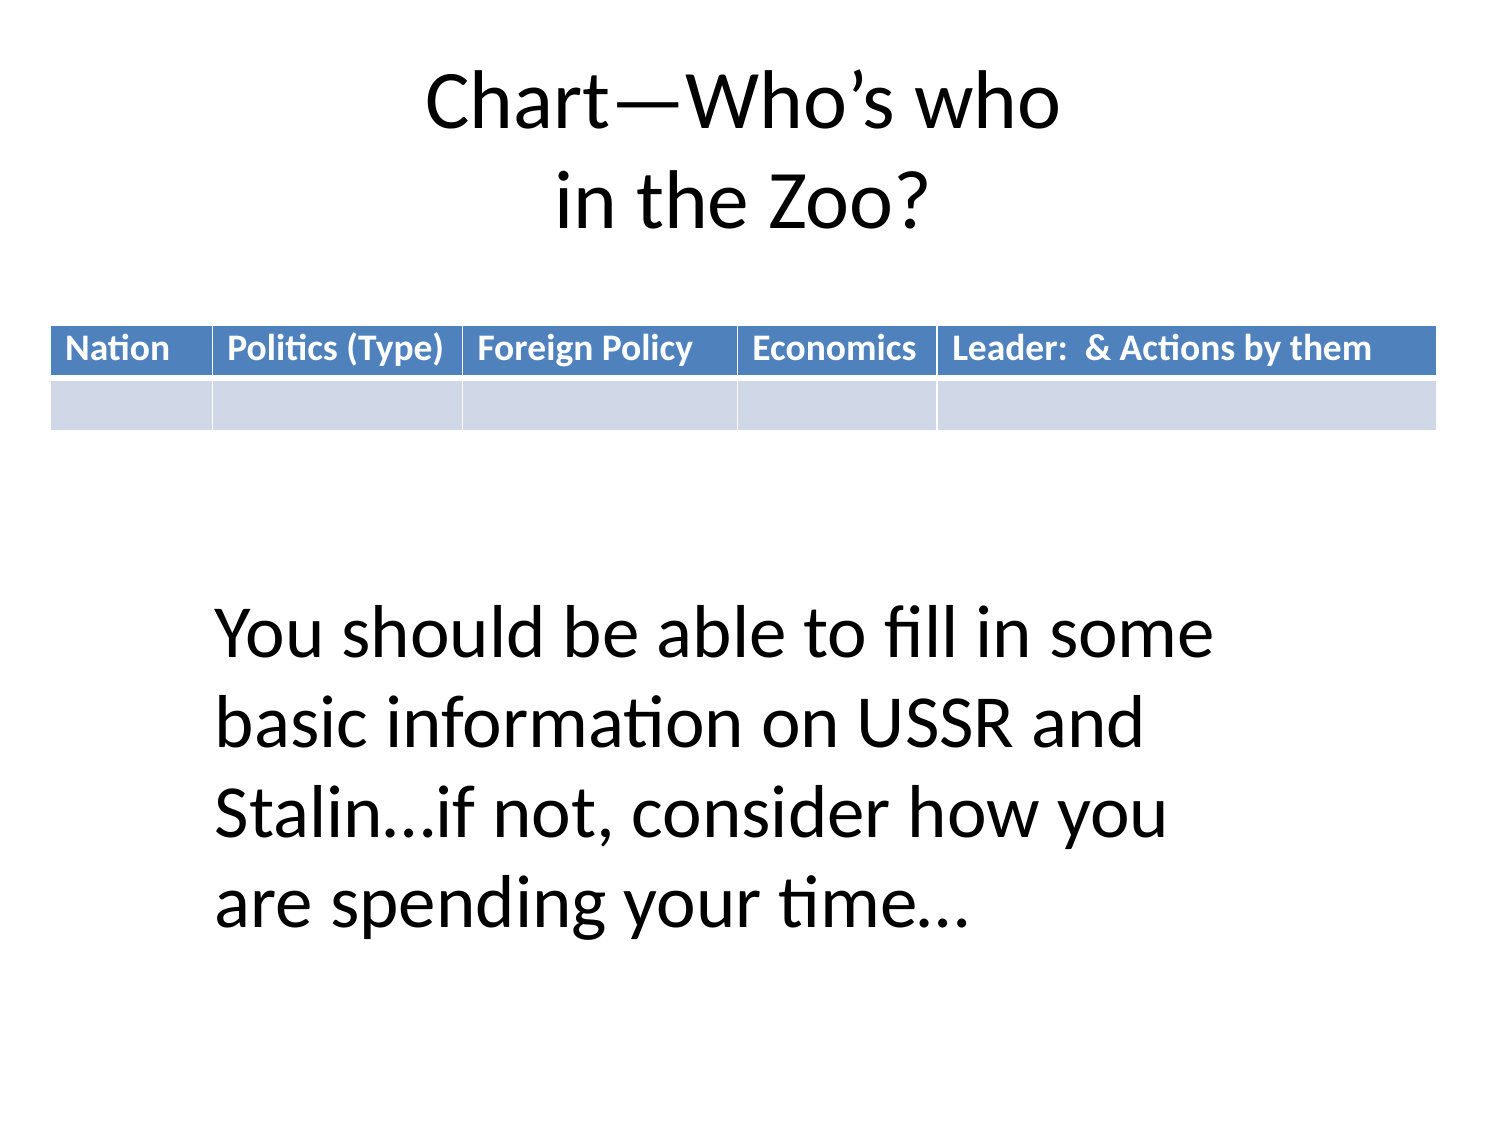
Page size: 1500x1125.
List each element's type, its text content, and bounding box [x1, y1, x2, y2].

table_cell [738, 381, 936, 430]
text_box Chart—Who’s who in the Zoo? [374, 37, 1113, 253]
table_cell [938, 381, 1436, 430]
table_header Leader: & Actions by them [938, 326, 1436, 375]
table_header Foreign Policy [463, 326, 737, 375]
table_cell [213, 381, 462, 430]
table_header Economics [738, 326, 936, 375]
text_box You should be able to fill in some basic information on USSR and Stalin…if not, consider how you are spending your time… [200, 574, 1275, 950]
table_cell [51, 381, 212, 430]
table_cell [463, 381, 737, 430]
table_header Politics (Type) [213, 326, 462, 375]
table_header Nation [51, 326, 212, 375]
